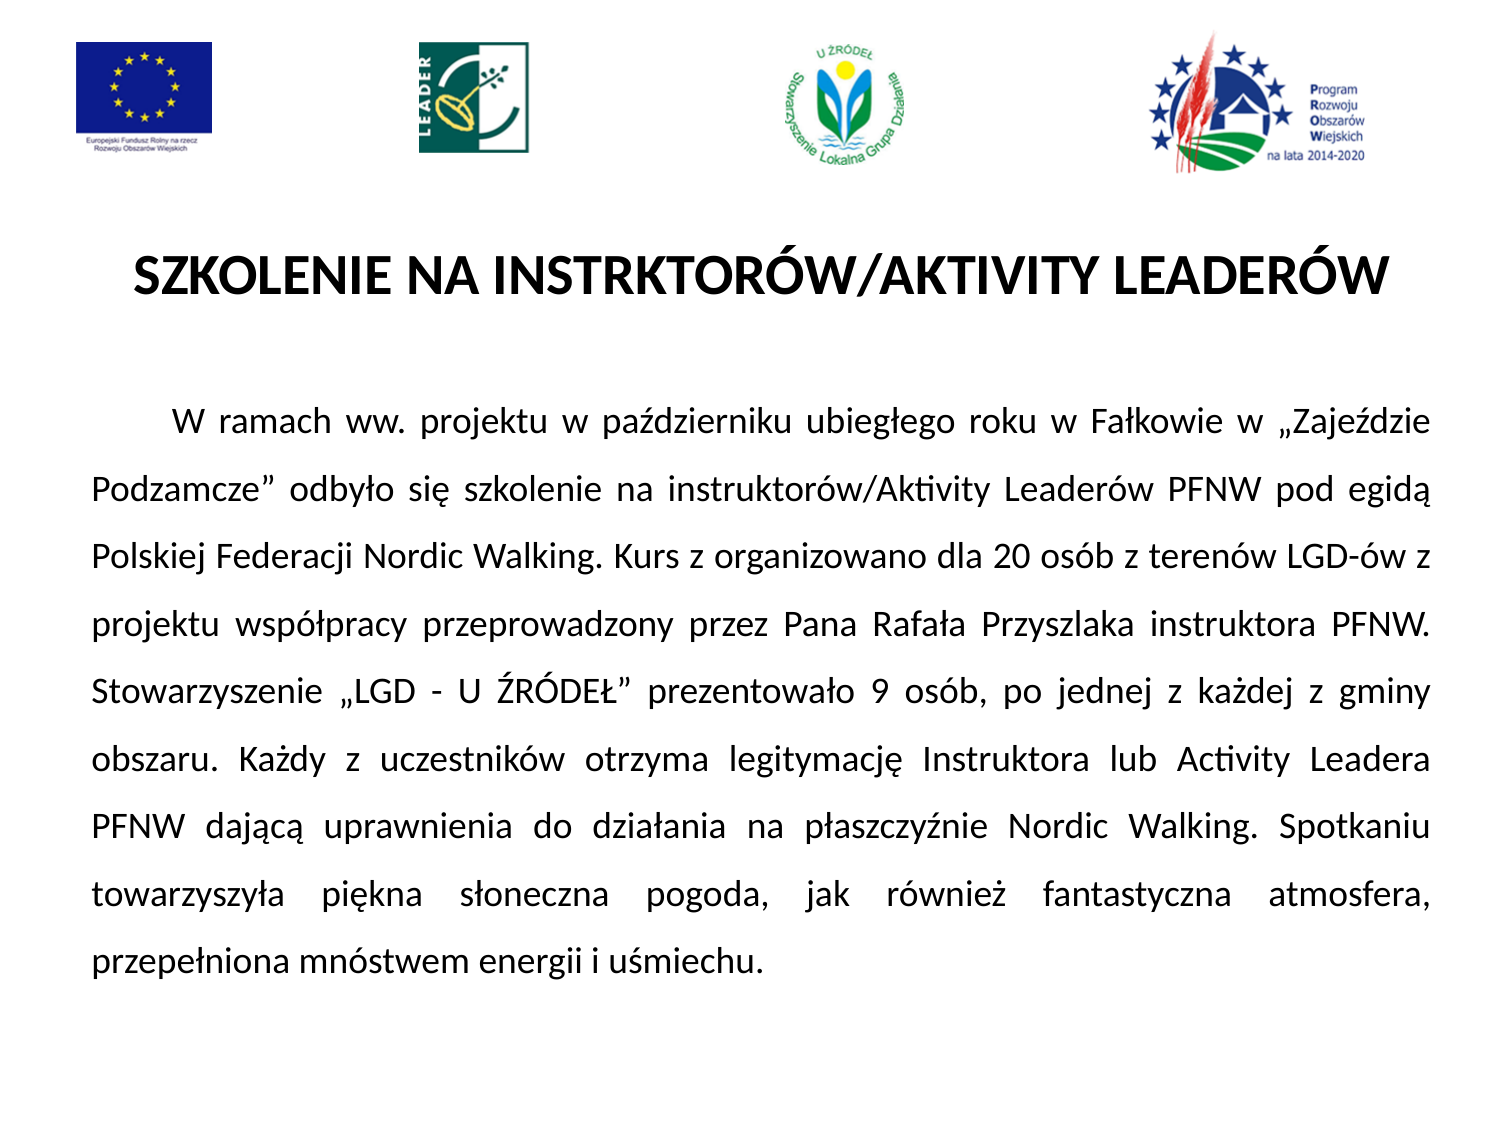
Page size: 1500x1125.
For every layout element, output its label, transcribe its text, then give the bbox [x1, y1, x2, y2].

picture [1139, 22, 1382, 187]
text_box SZKOLENIE NA INSTRKTORÓW/AKTIVITY LEADERÓW W ramach ww. projektu w październiku ubiegłego roku w Fałkowie w „Zajeździe Podzamcze” odbyło się szkolenie na instruktorów/Aktivity Leaderów PFNW pod egidą Polskiej Federacji Nordic Walking. Kurs z organizowano dla 20 osób z terenów LGD-ów z projektu współpracy przeprowadzony przez Pana Rafała Przyszlaka instruktora PFNW. Stowarzyszenie „LGD - U ŹRÓDEŁ” prezentowało 9 osób, po jednej z każdej z gminy obszaru. Każdy z uczestników otrzyma legitymację Instruktora lub Activity Leadera PFNW dającą uprawnienia do działania na płaszczyźnie Nordic Walking. Spotkaniu towarzyszyła piękna słoneczna pogoda, jak również fantastyczna atmosfera, przepełniona mnóstwem energii i uśmiechu. [76, 19, 1447, 1034]
picture [76, 42, 212, 157]
picture [785, 44, 904, 166]
picture [418, 42, 579, 153]
